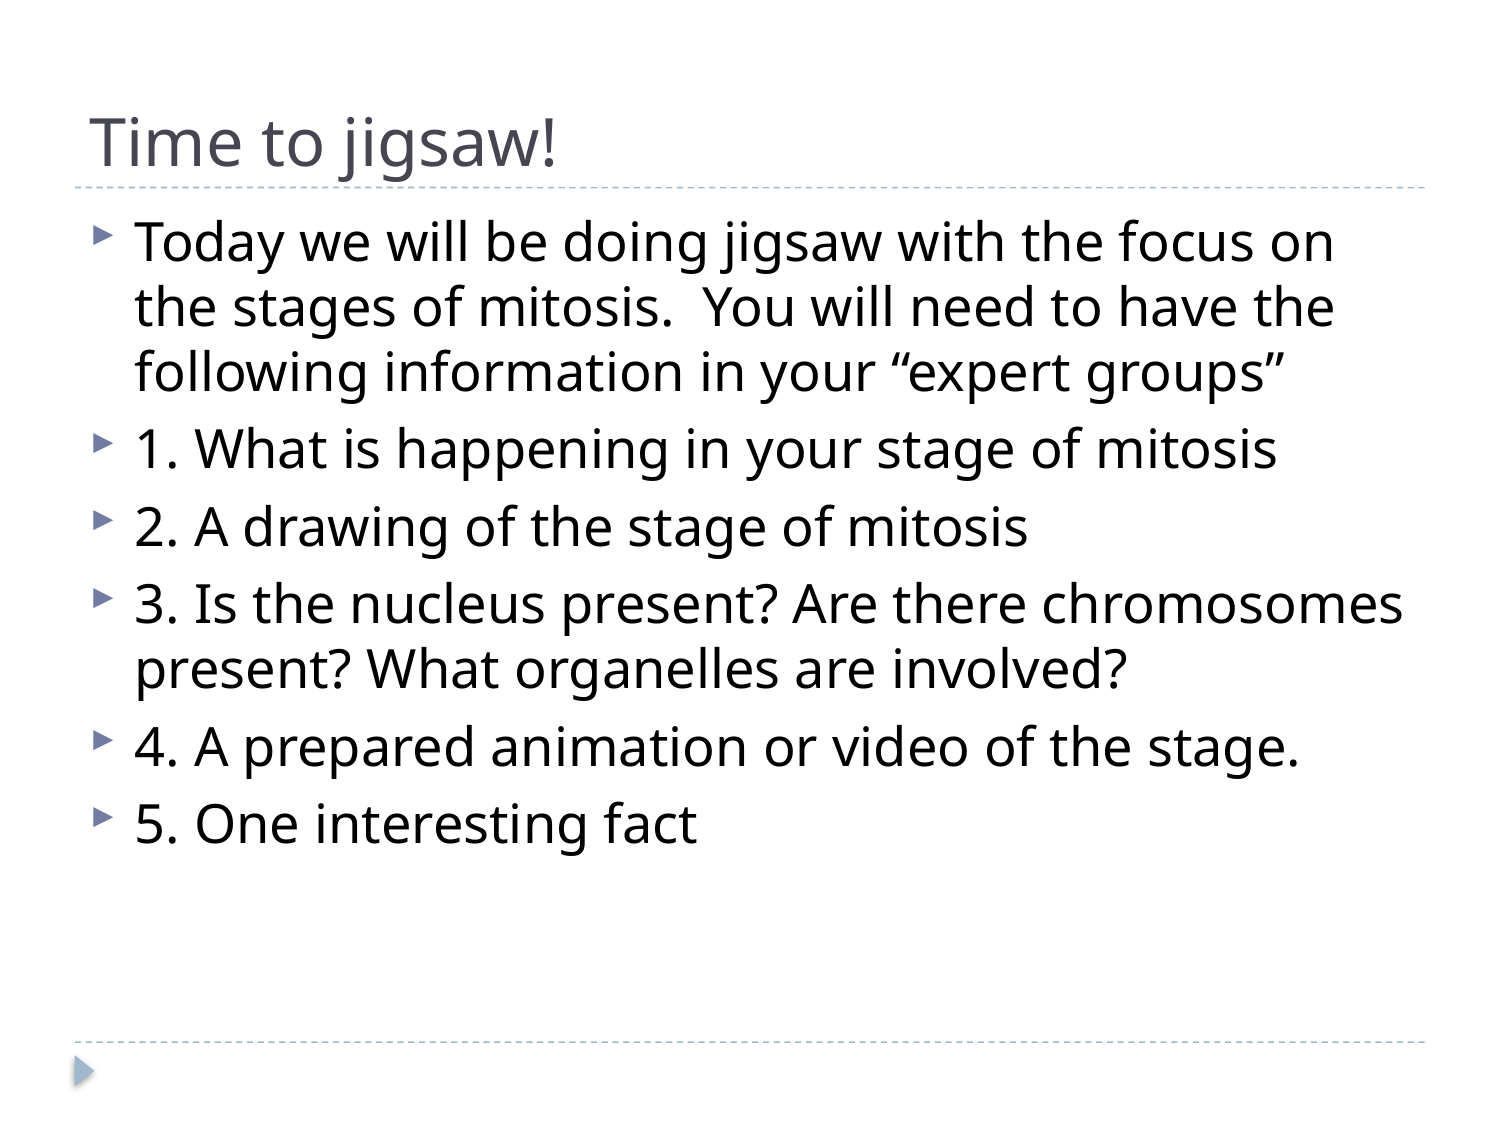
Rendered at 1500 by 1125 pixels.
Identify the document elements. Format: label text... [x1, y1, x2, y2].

title Time to jigsaw! [75, 24, 1425, 188]
list Today we will be doing jigsaw with the focus on the stages of mitosis. You will need to have the following information in your “expert groups” 1. What is happening in your stage of mitosis 2. A drawing of the stage of mitosis 3. Is the nucleus present? Are there chromosomes present? What organelles are involved? 4. A prepared animation or video of the stage. 5. One interesting fact [75, 200, 1425, 1010]
